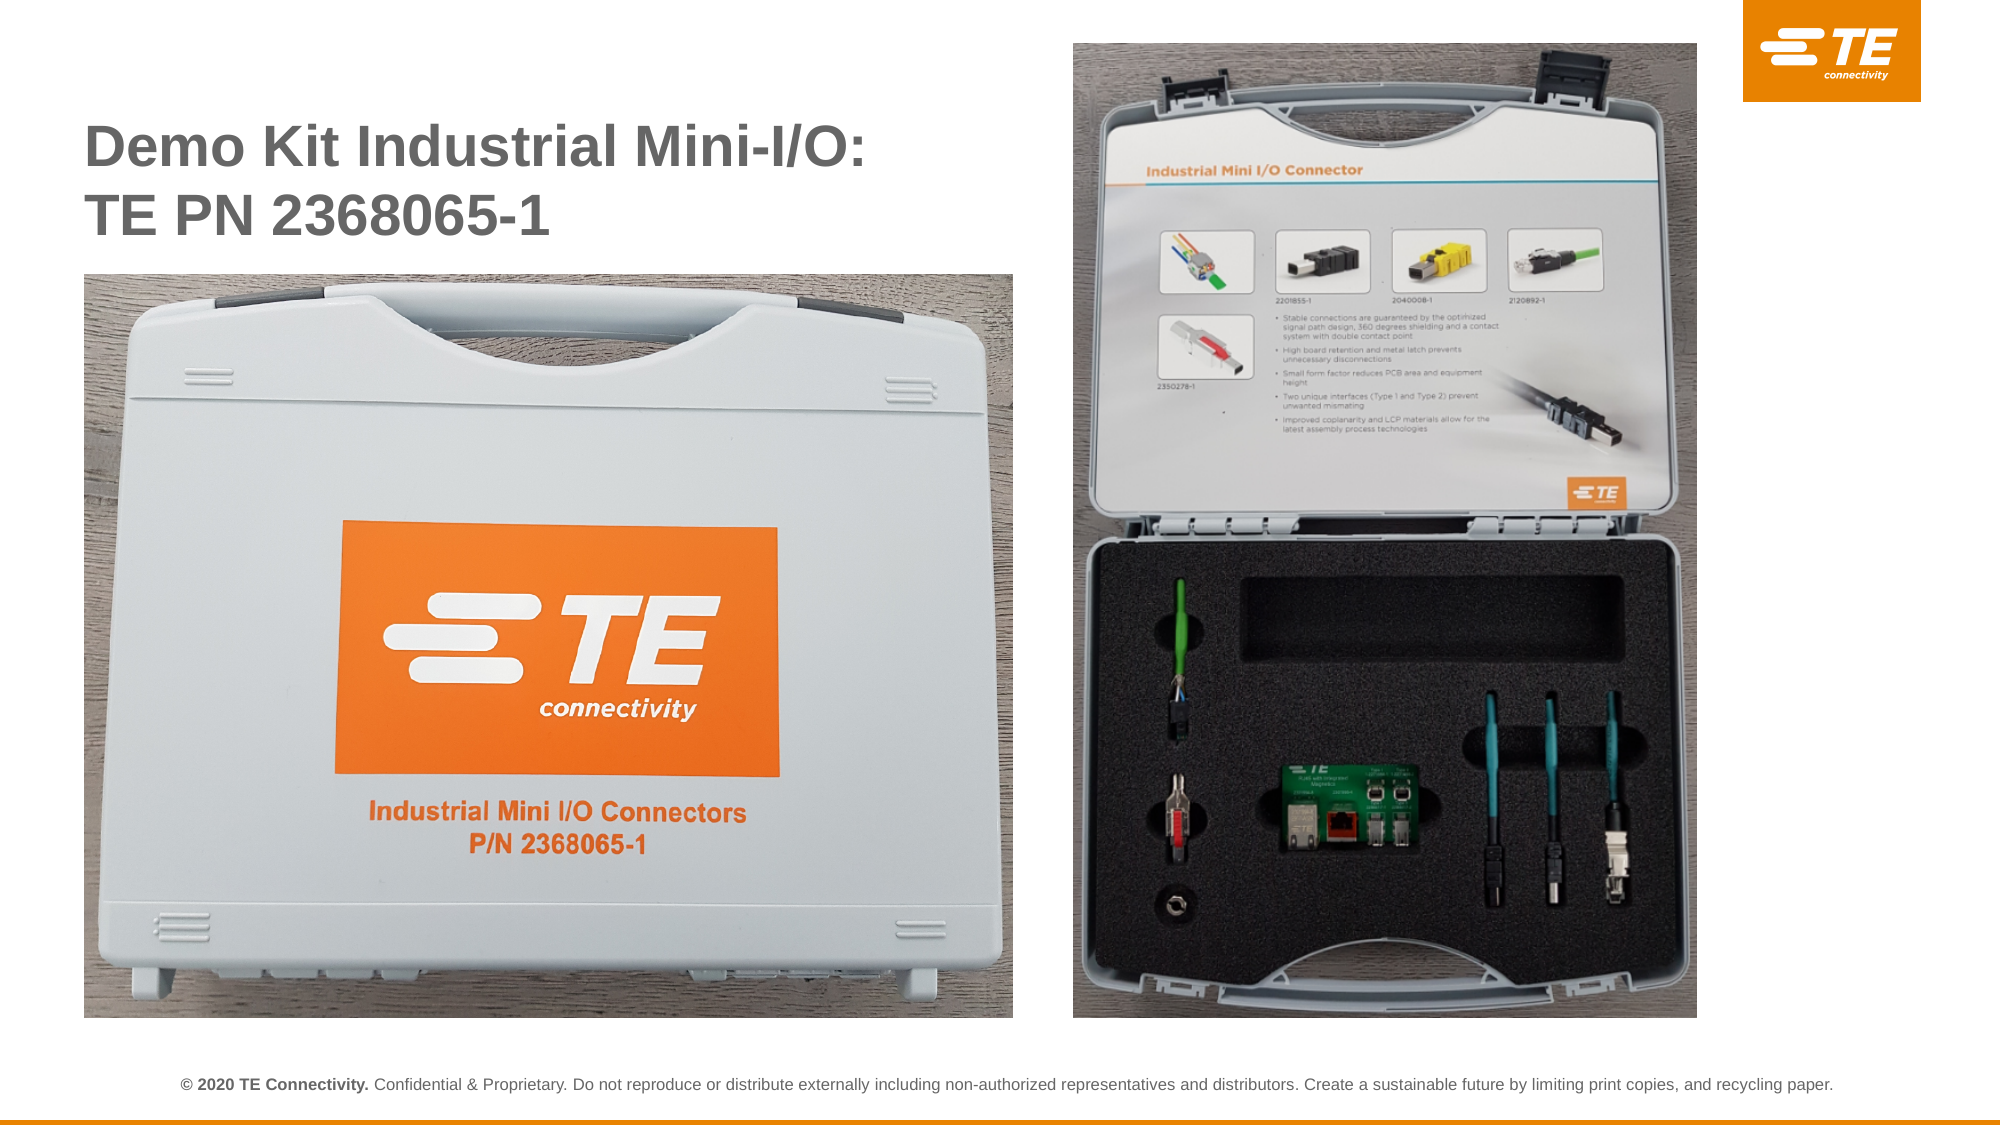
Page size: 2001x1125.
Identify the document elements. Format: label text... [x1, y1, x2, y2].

title Demo Kit Industrial Mini-I/O: TE PN 2368065-1 [84, 107, 1073, 183]
picture [1743, 0, 1921, 102]
picture [1073, 43, 1697, 1018]
picture [84, 274, 1014, 1018]
